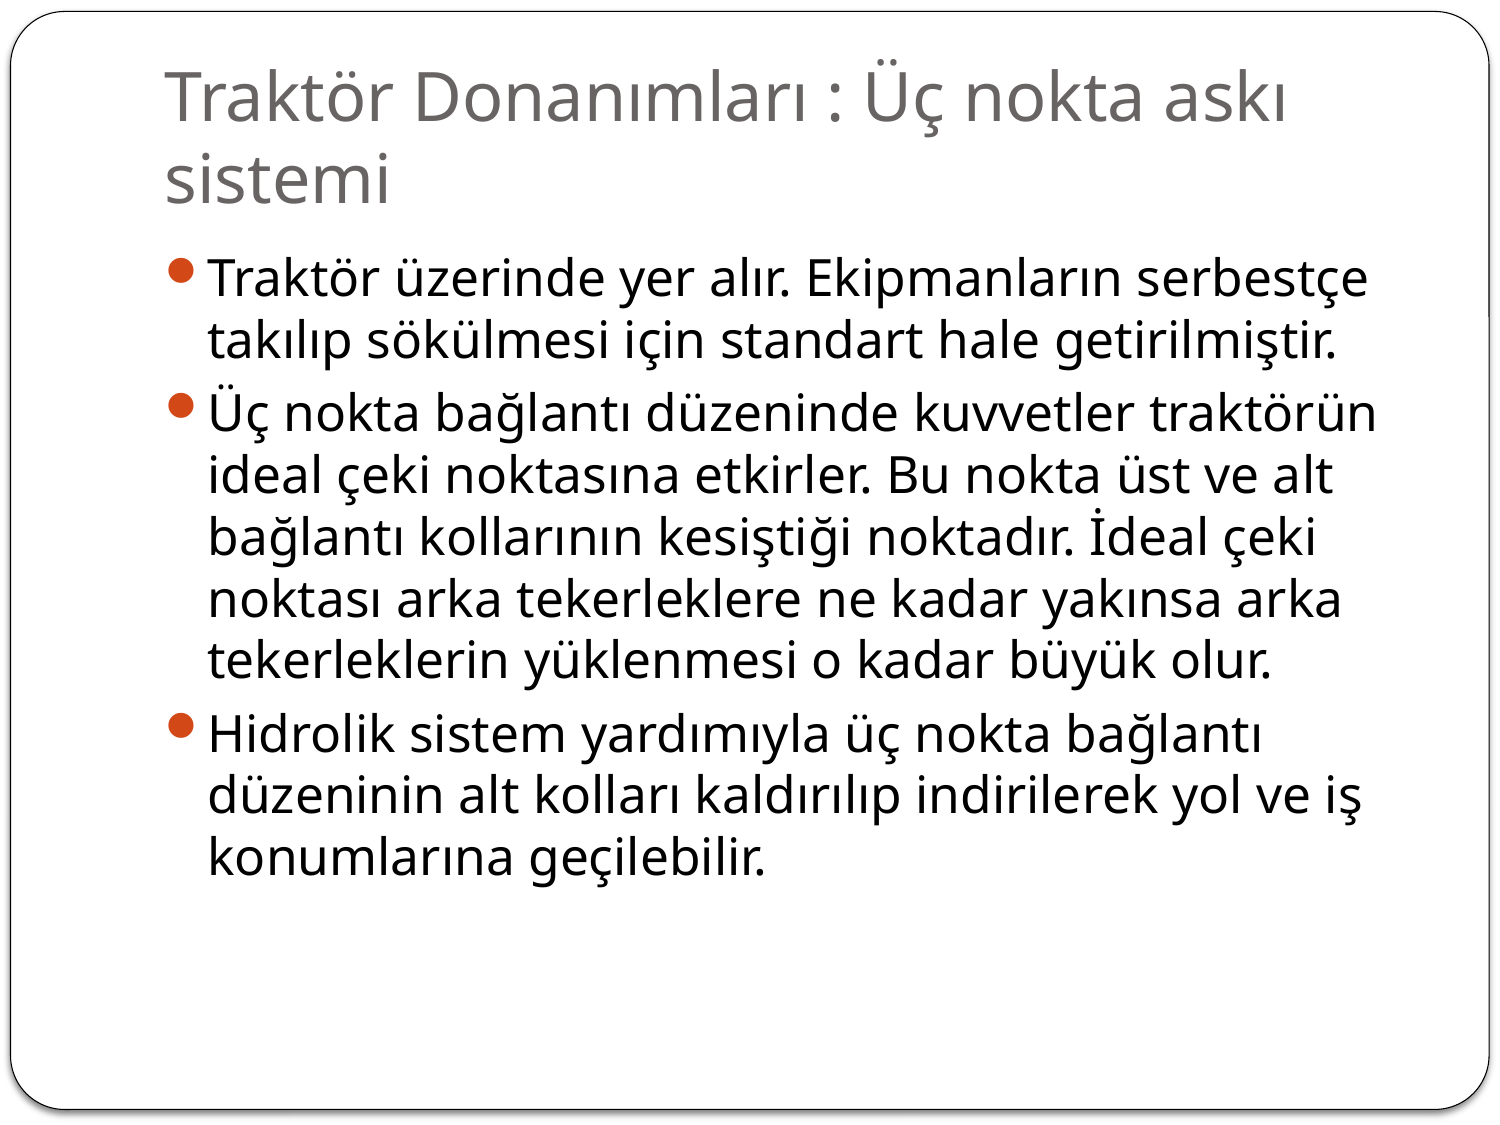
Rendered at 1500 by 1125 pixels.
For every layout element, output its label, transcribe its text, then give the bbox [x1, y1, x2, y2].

list Traktör üzerinde yer alır. Ekipmanların serbestçe takılıp sökülmesi için standart hale getirilmiştir. Üç nokta bağlantı düzeninde kuvvetler traktörün ideal çeki noktasına etkirler. Bu nokta üst ve alt bağlantı kollarının kesiştiği noktadır. İdeal çeki noktası arka tekerleklere ne kadar yakınsa arka tekerleklerin yüklenmesi o kadar büyük olur. Hidrolik sistem yardımıyla üç nokta bağlantı düzeninin alt kolları kaldırılıp indirilerek yol ve iş konumlarına geçilebilir. [150, 237, 1425, 988]
title Traktör Donanımları : Üç nokta askı sistemi [150, 45, 1425, 233]
